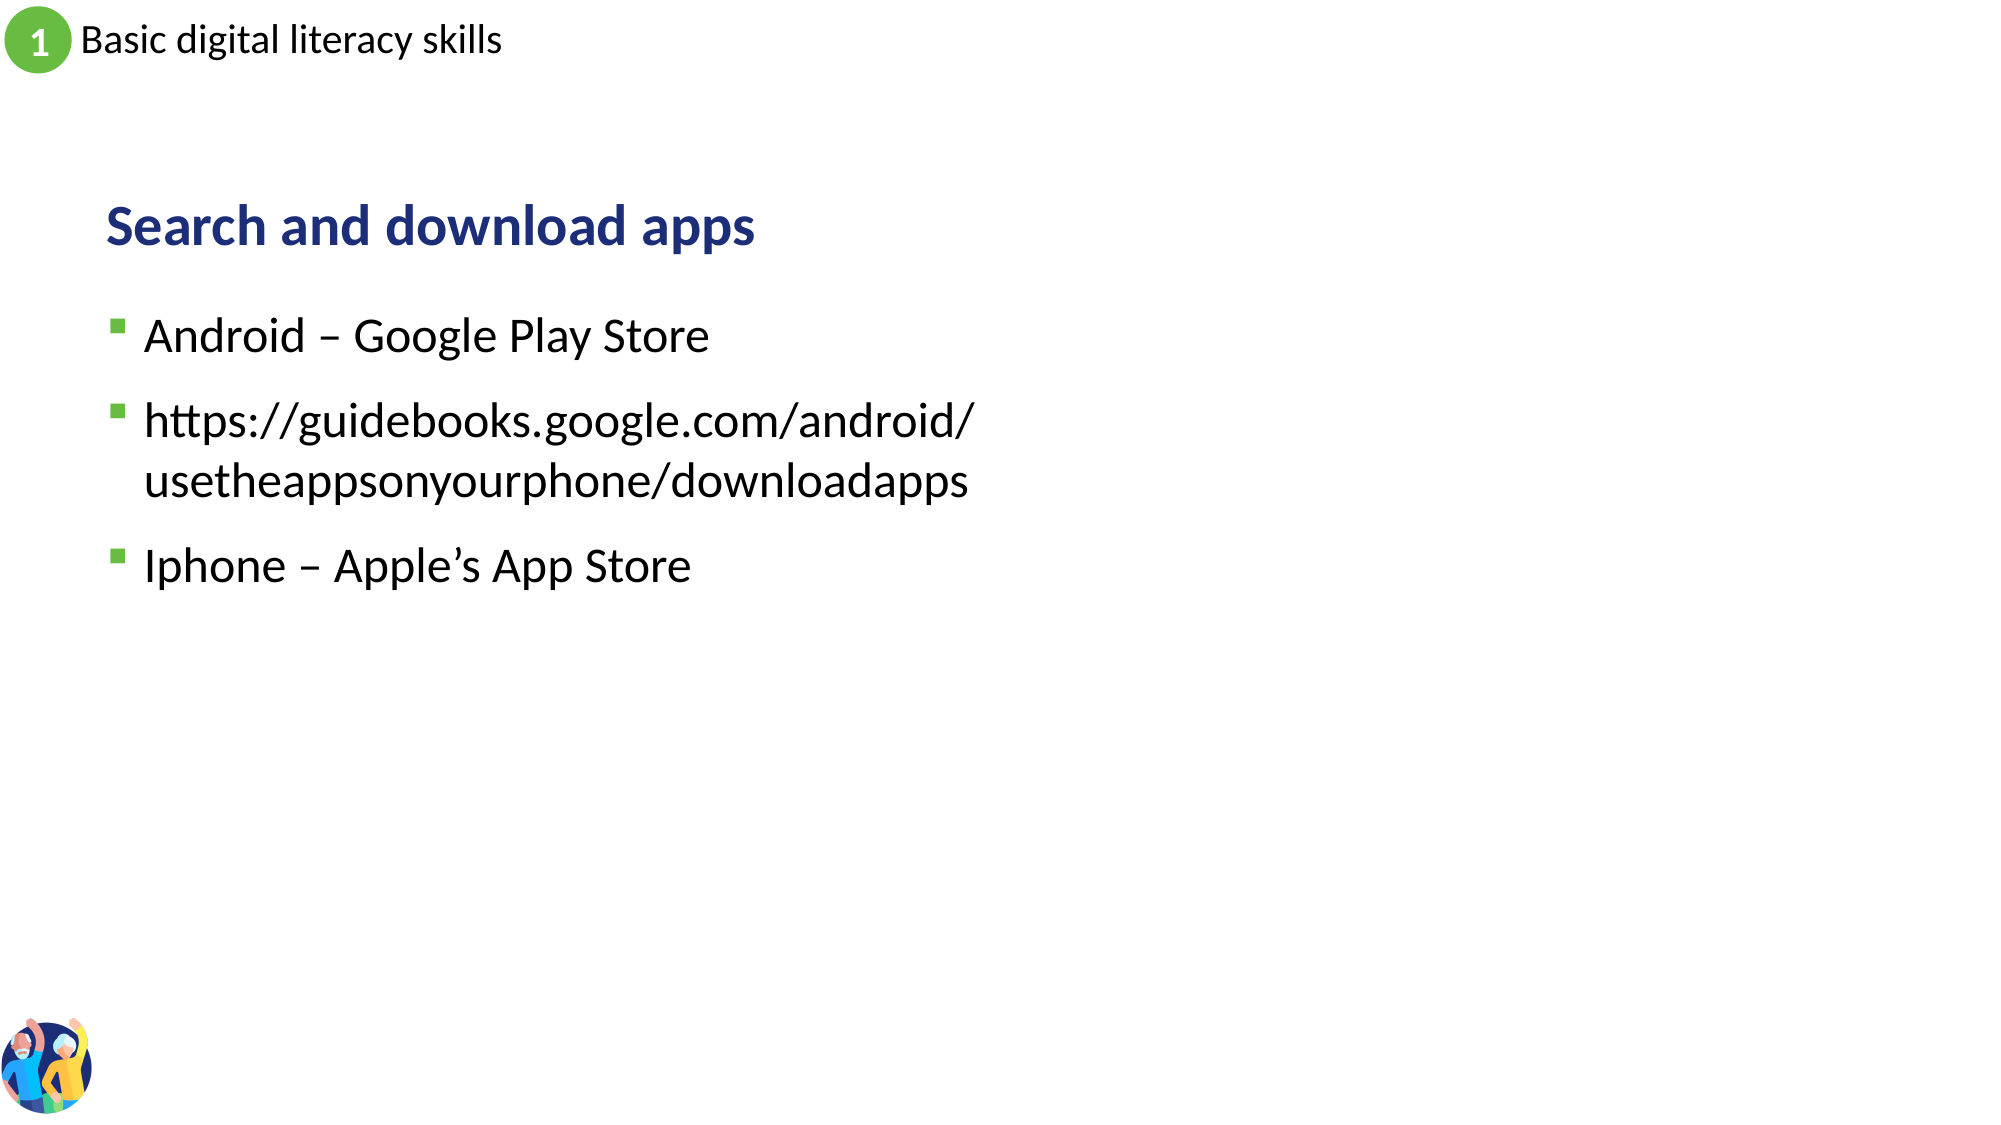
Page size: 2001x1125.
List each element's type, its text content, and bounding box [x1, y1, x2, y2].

list Android – Google Play Store https://guidebooks.google.com/android/usetheappsonyourphone/downloadapps Iphone – Apple’s App Store [91, 295, 1052, 1043]
picture [1, 1007, 99, 1125]
title Search and download apps [91, 177, 1906, 277]
